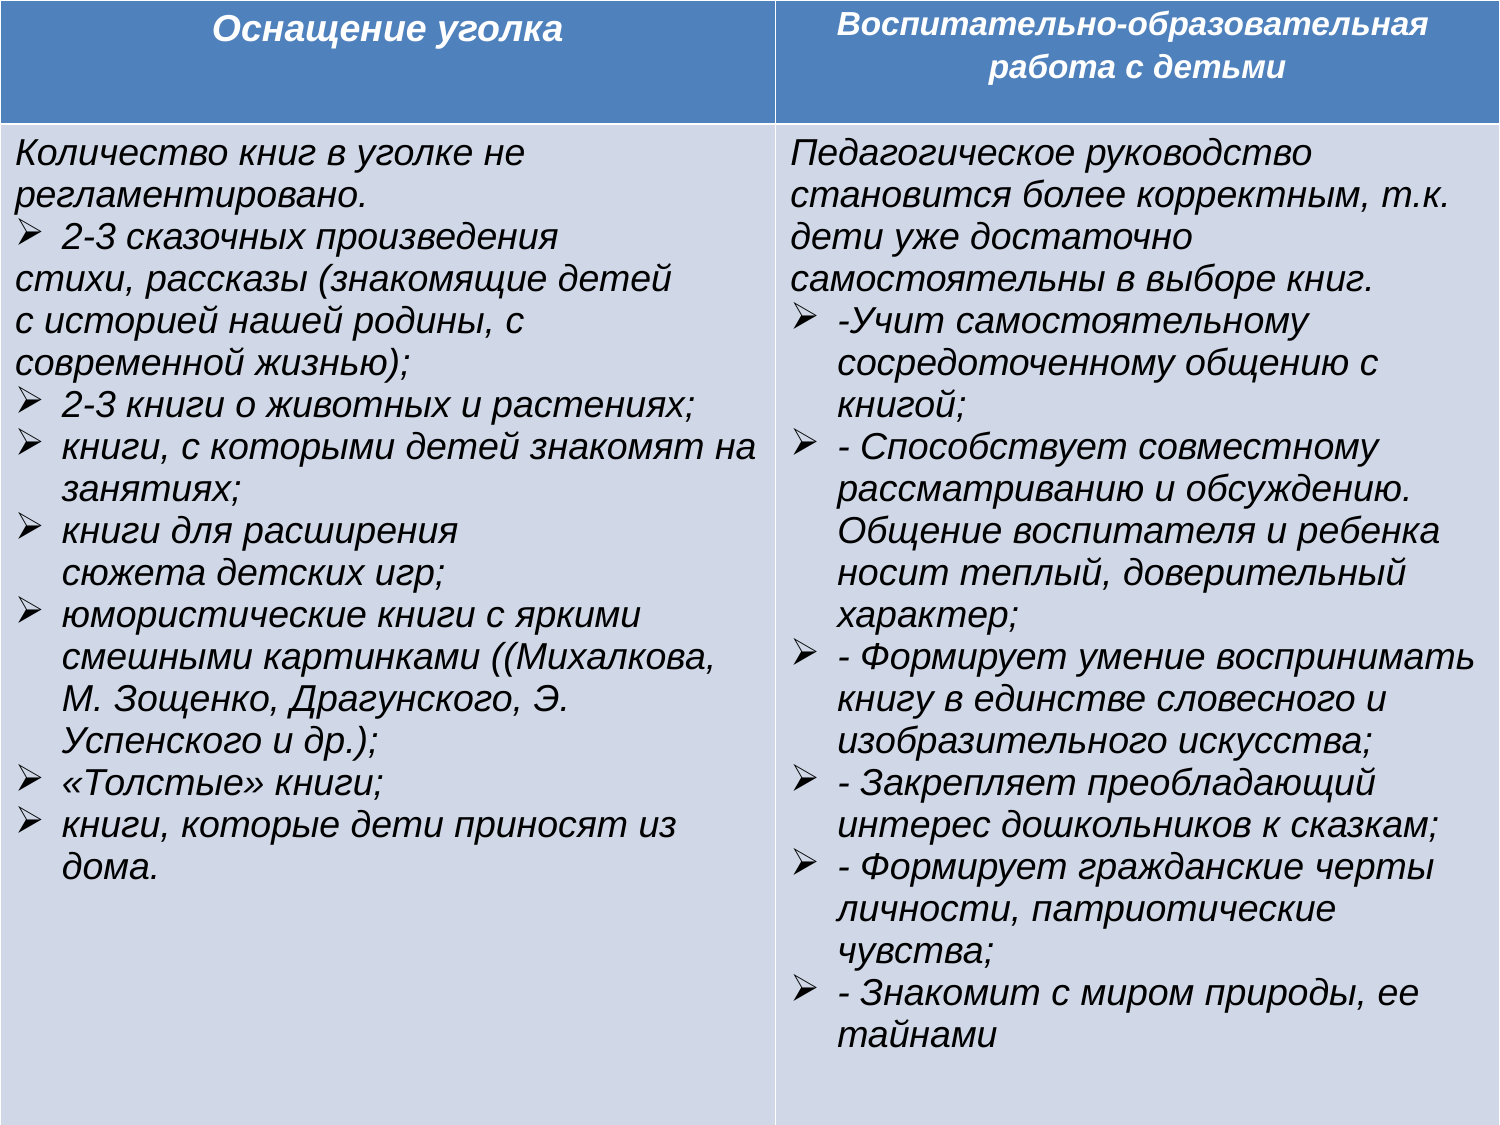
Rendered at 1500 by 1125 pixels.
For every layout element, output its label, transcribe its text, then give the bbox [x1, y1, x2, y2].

table_cell Количество книг в уголке не регламентировано. 2-3 сказочных произведения стихи, рассказы (знакомящие детей с историей нашей родины, с современной жизнью); 2-3 книги о животных и растениях; книги, с которыми детей знакомят на занятиях; книги для расширения сюжета детских игр; юмористические книги с яркими смешными картинками ((Михалкова, М. Зощенко, Драгунского, Э. Успенского и др.); «Толстые» книги; книги, которые дети приносят из дома. [1, 125, 775, 1125]
table_header Оснащение уголка [1, 1, 775, 123]
table_header Воспитательно-образовательная работа с детьми [776, 1, 1499, 123]
table_cell Педагогическое руководство становится более корректным, т.к. дети уже достаточно самостоятельны в выборе книг. -Учит самостоятельному сосредоточенному общению с книгой; - Способствует совместному рассматриванию и обсуждению. Общение воспитателя и ребенка носит теплый, доверительный характер; - Формирует умение воспринимать книгу в единстве словесного и изобразительного искусства; - Закрепляет преобладающий интерес дошкольников к сказкам; - Формирует гражданские черты личности, патриотические чувства; - Знакомит с миром природы, ее тайнами [776, 125, 1499, 1125]
